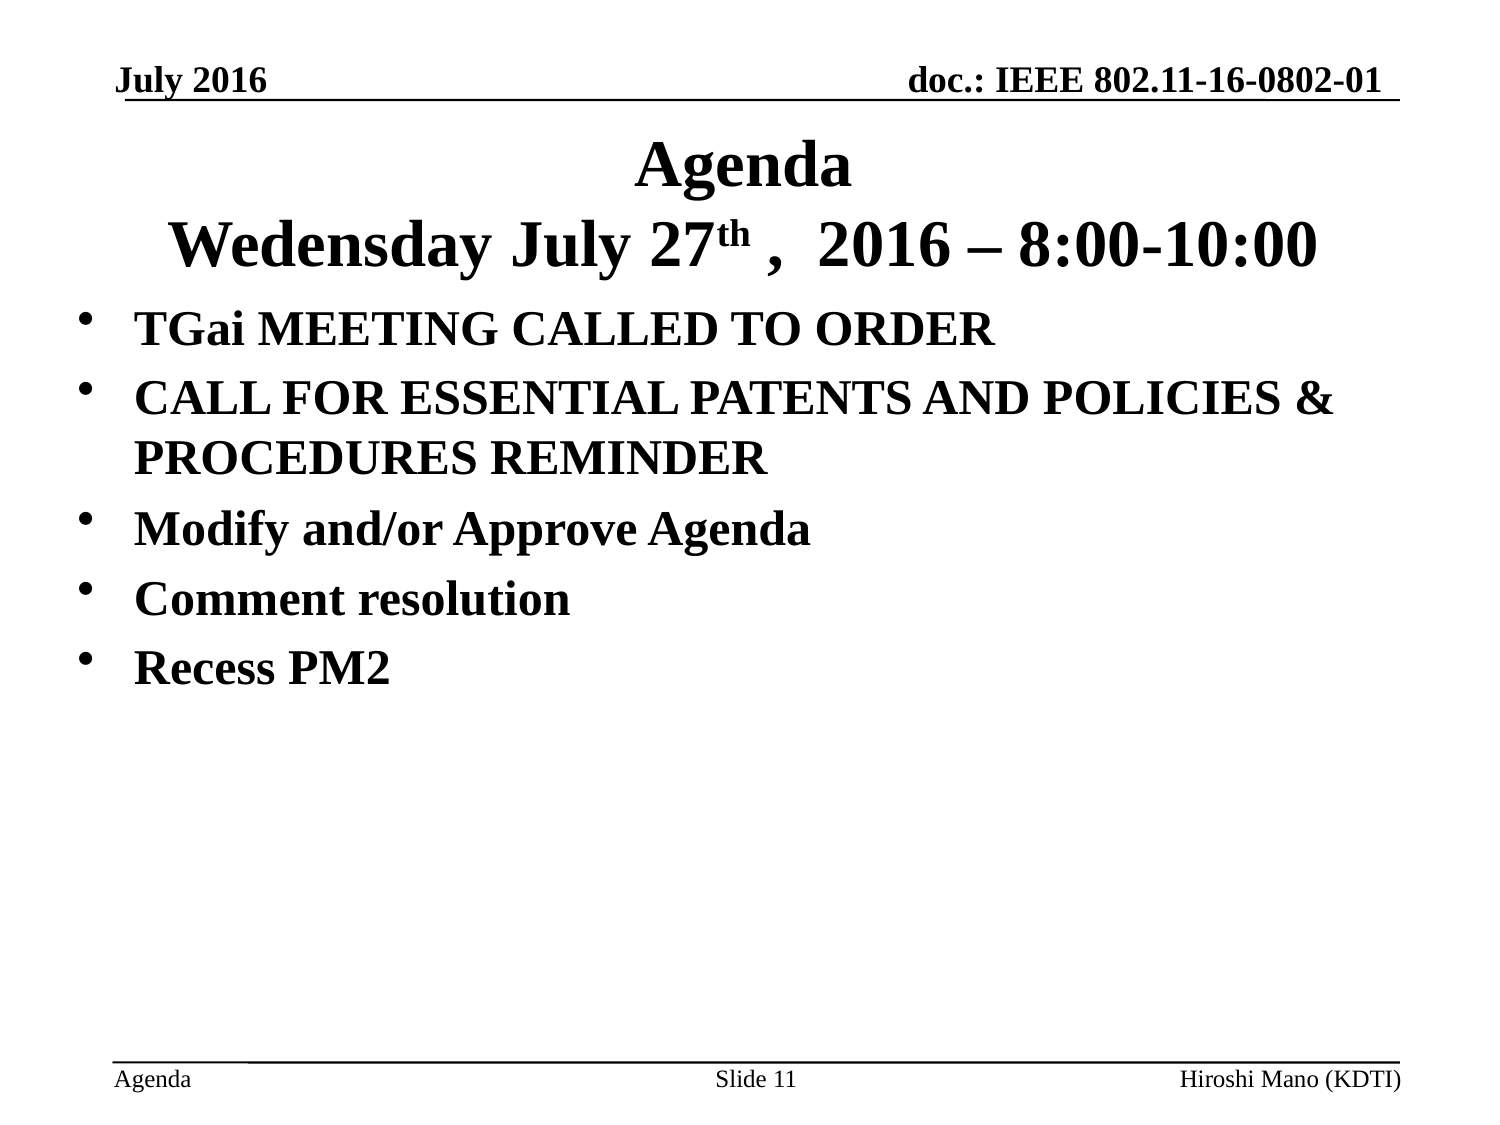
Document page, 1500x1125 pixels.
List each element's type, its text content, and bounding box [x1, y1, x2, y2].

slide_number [114, 54, 274, 101]
title Agenda Wedensday July 27th , 2016 – 8:00-10:00 [49, 112, 1438, 288]
footer Hiroshi Mano (KDTI) [1171, 1061, 1402, 1093]
list TGai MEETING CALLED TO ORDER CALL FOR ESSENTIAL PATENTS AND POLICIES & PROCEDURES REMINDER Modify and/or Approve Agenda Comment resolution Recess PM2 [62, 287, 1476, 1063]
slide_number Slide 11 [712, 1061, 800, 1093]
